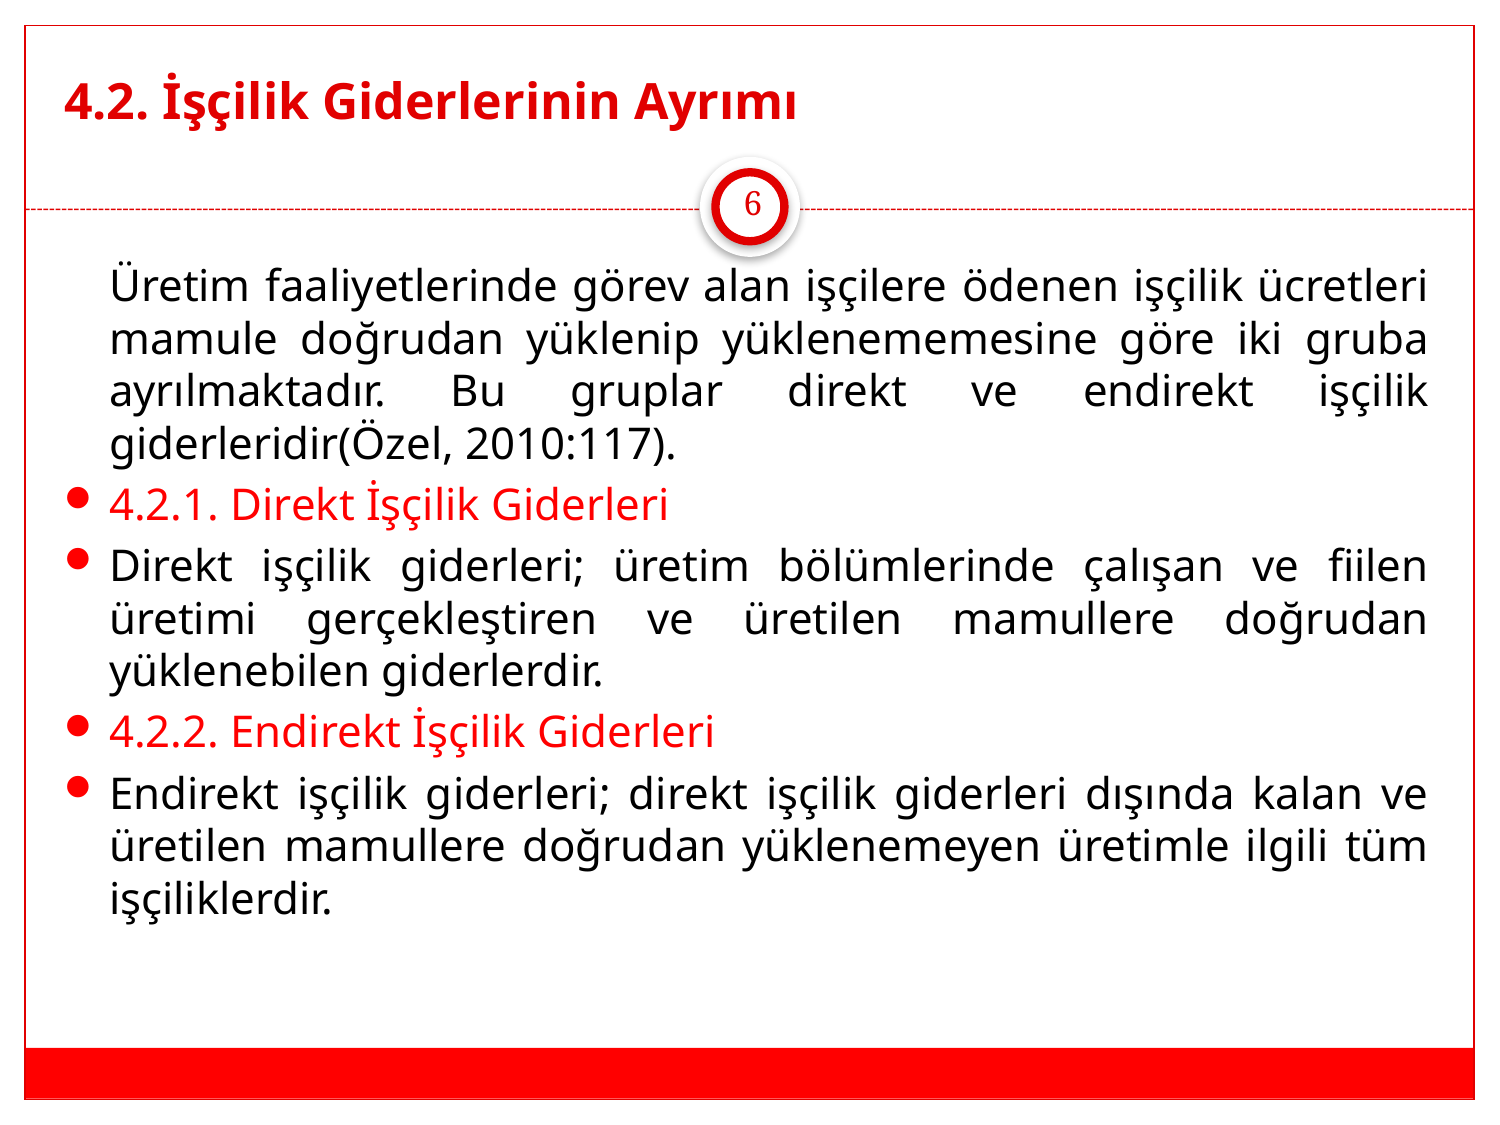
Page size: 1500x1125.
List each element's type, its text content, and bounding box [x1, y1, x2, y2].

list Üretim faaliyetlerinde görev alan işçilere ödenen işçilik ücretleri mamule doğrudan yüklenip yüklenememesine göre iki gruba ayrılmaktadır. Bu gruplar direkt ve endirekt işçilik giderleridir(Özel, 2010:117). 4.2.1. Direkt İşçilik Giderleri Direkt işçilik giderleri; üretim bölümlerinde çalışan ve fiilen üretimi gerçekleştiren ve üretilen mamullere doğrudan yüklenebilen giderlerdir. 4.2.2. Endirekt İşçilik Giderleri Endirekt işçilik giderleri; direkt işçilik giderleri dışında kalan ve üretilen mamullere doğrudan yüklenemeyen üretimle ilgili tüm işçiliklerdir. [49, 250, 1445, 1001]
slide_number 6 [715, 168, 791, 241]
title 4.2. İşçilik Giderlerinin Ayrımı [49, 37, 1450, 162]
footer [50, 1051, 1454, 1112]
